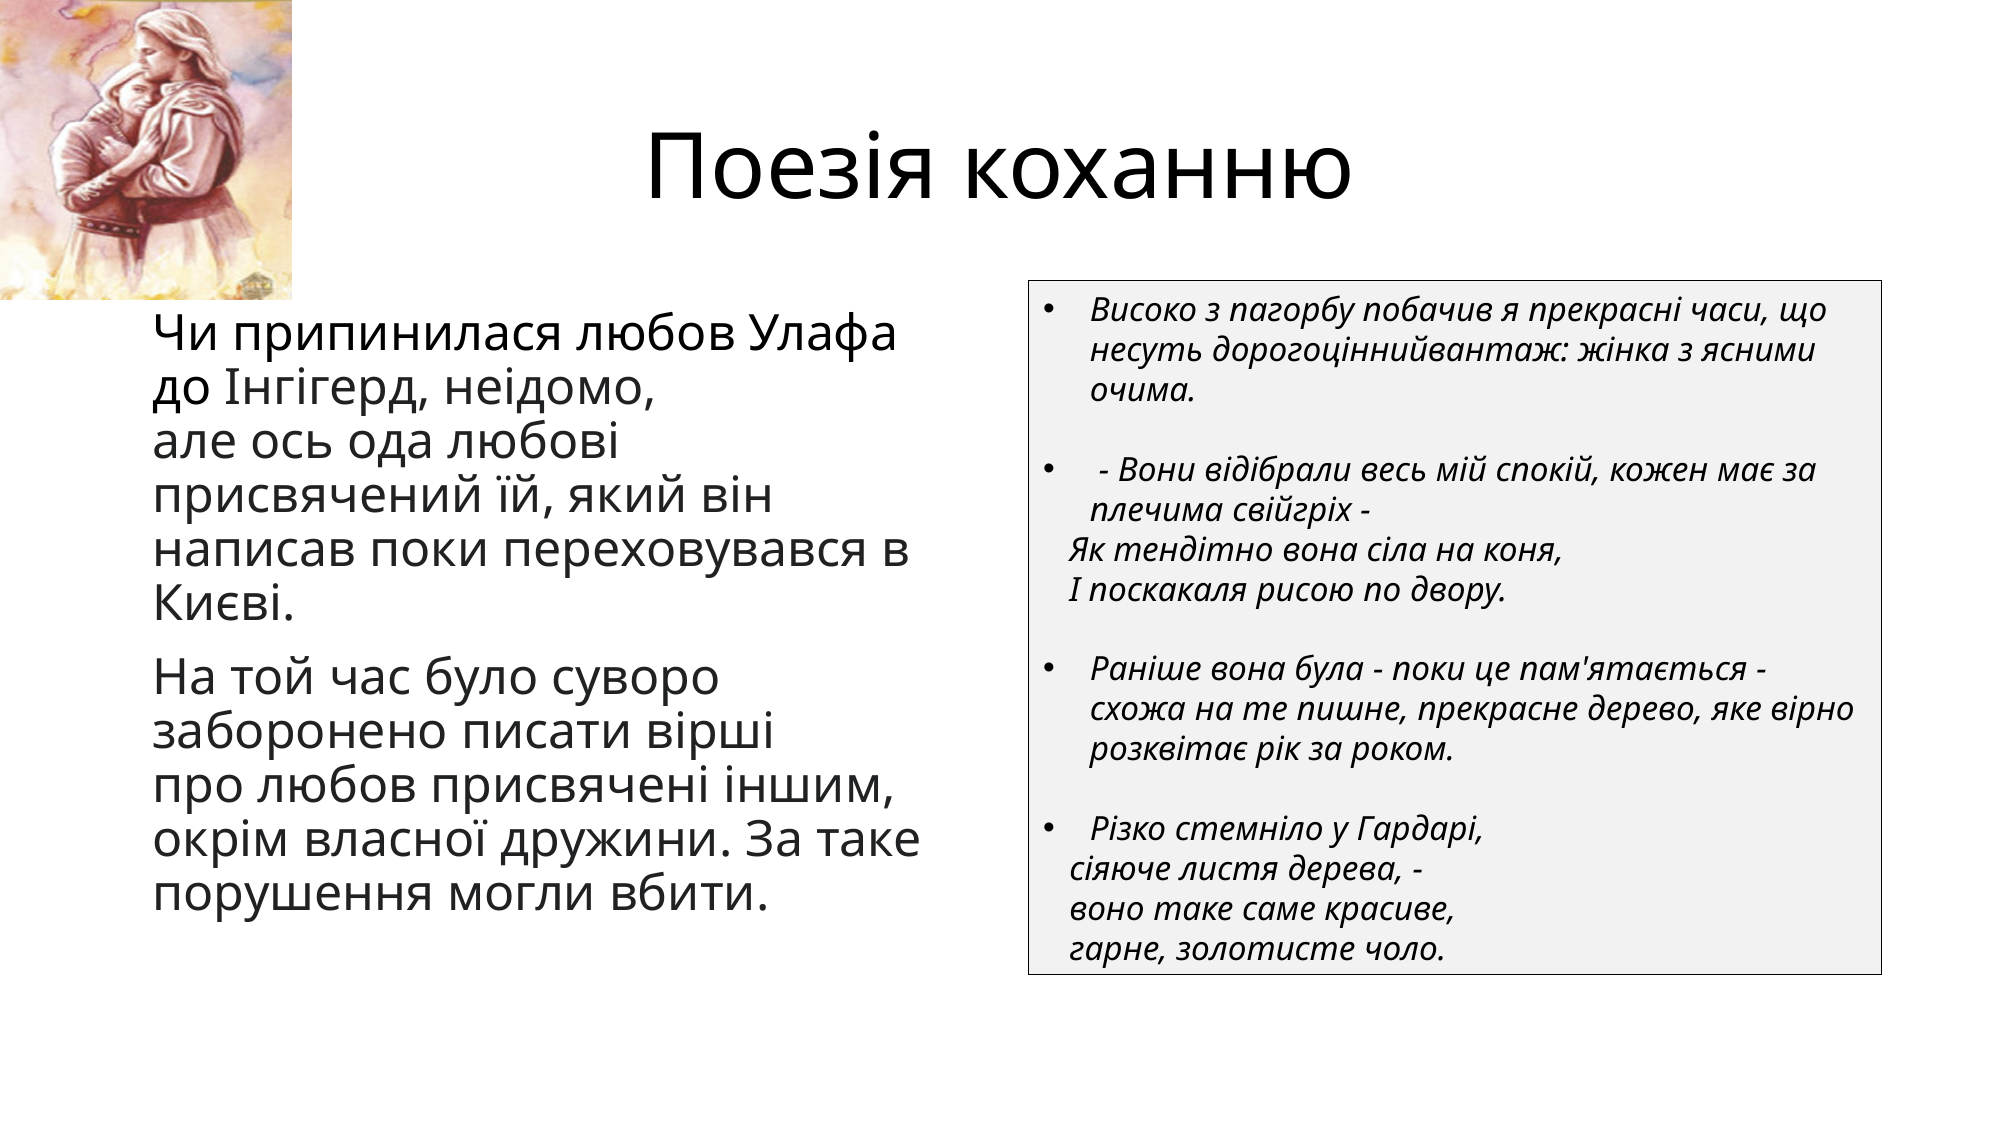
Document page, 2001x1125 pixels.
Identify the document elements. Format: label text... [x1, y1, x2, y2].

list Чи припинилася любов Улафа до Інгігерд, неідомо, але ось ода любові присвячений їй, який він написав поки переховувався в Києві. На той час було суворо заборонено писати вірші про любов присвячені іншим, окрім власної дружини. За таке порушення могли вбити. [137, 299, 960, 1014]
title Поезія коханню [293, 59, 1863, 278]
picture [0, 0, 293, 300]
text_box Високо з пагорбу побачив я прекрасні часи, що несуть дорогоціннийвантаж: жінка з ясними очима. - Вони відібрали весь мій спокій, кожен має за плечима свійгріх - Як тендітно вона сіла на коня, І поскакаля рисою по двору. Раніше вона була - поки це пам'ятається - схожа на те пишне, прекрасне дерево, яке вірно розквітає рік за роком. Різко стемніло у Гардарі, сіяюче листя дерева, - воно таке саме красиве, гарне, золотисте чоло. [1028, 280, 1882, 975]
